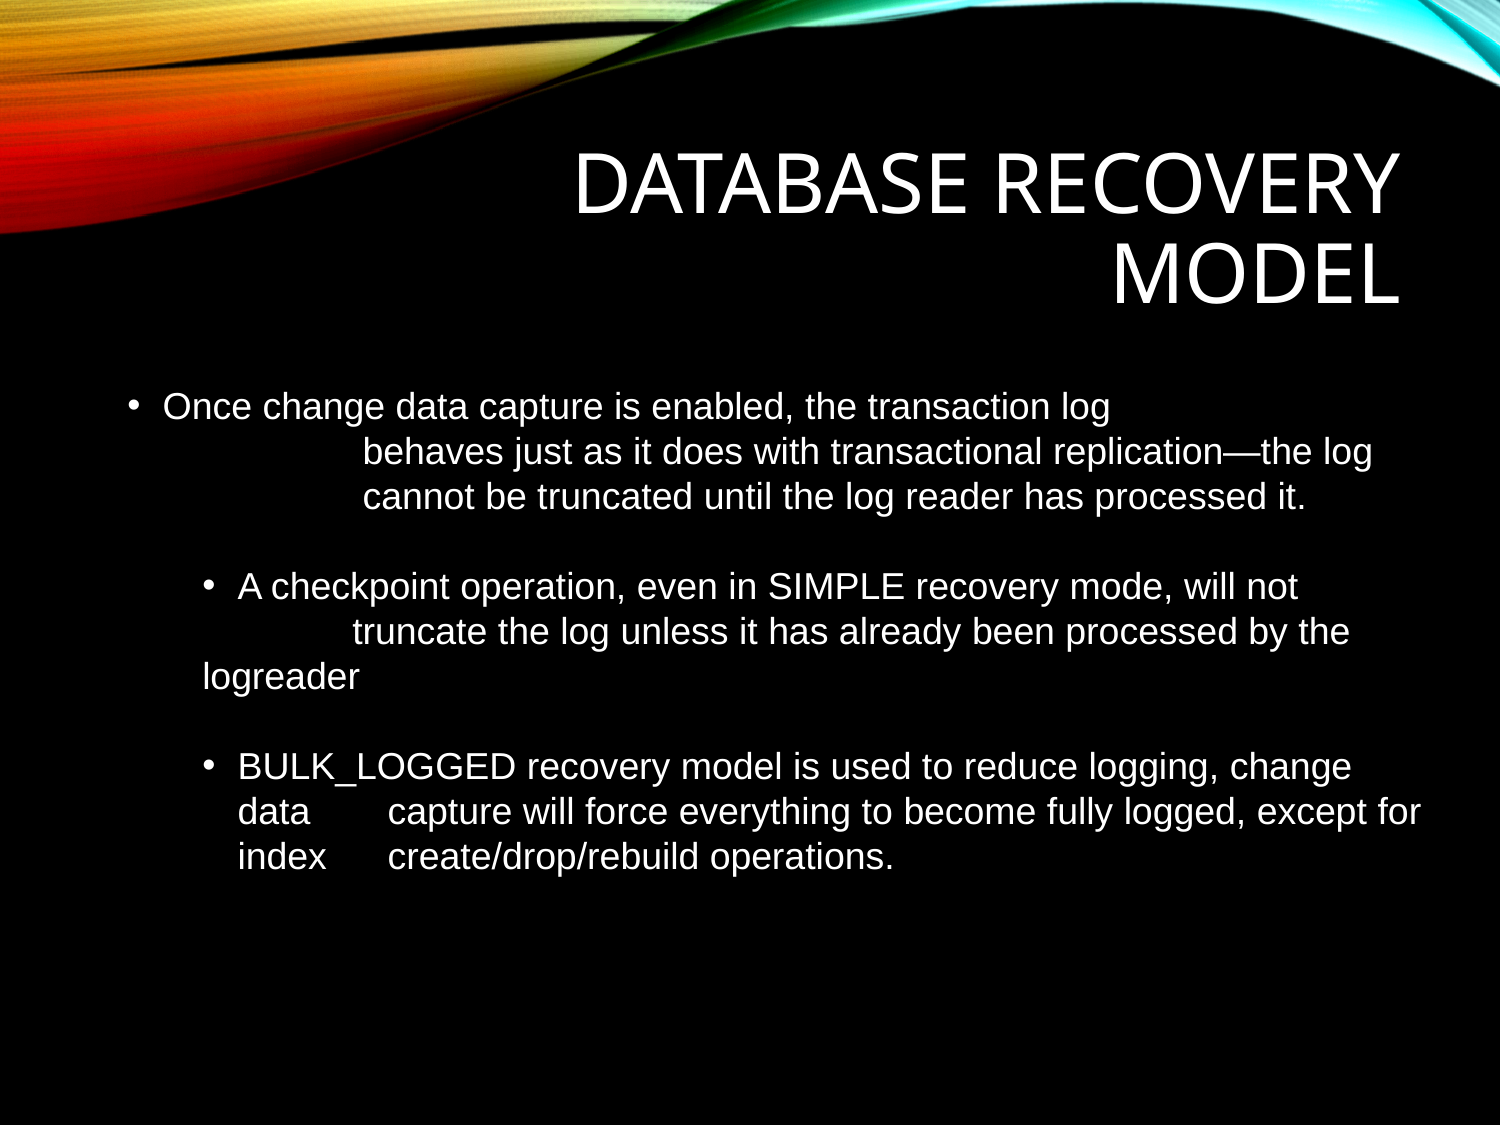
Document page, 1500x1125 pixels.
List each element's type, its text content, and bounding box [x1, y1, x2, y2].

picture [0, 0, 1500, 237]
text_box Once change data capture is enabled, the transaction log behaves just as it does with transactional replication—the log cannot be truncated until the log reader has processed it. A checkpoint operation, even in SIMPLE recovery mode, will not truncate the log unless it has already been processed by the logreader BULK_LOGGED recovery model is used to reduce logging, change data capture will force everything to become fully logged, except for index create/drop/rebuild operations. [112, 374, 1438, 930]
title Database recovery model [356, 125, 1416, 338]
